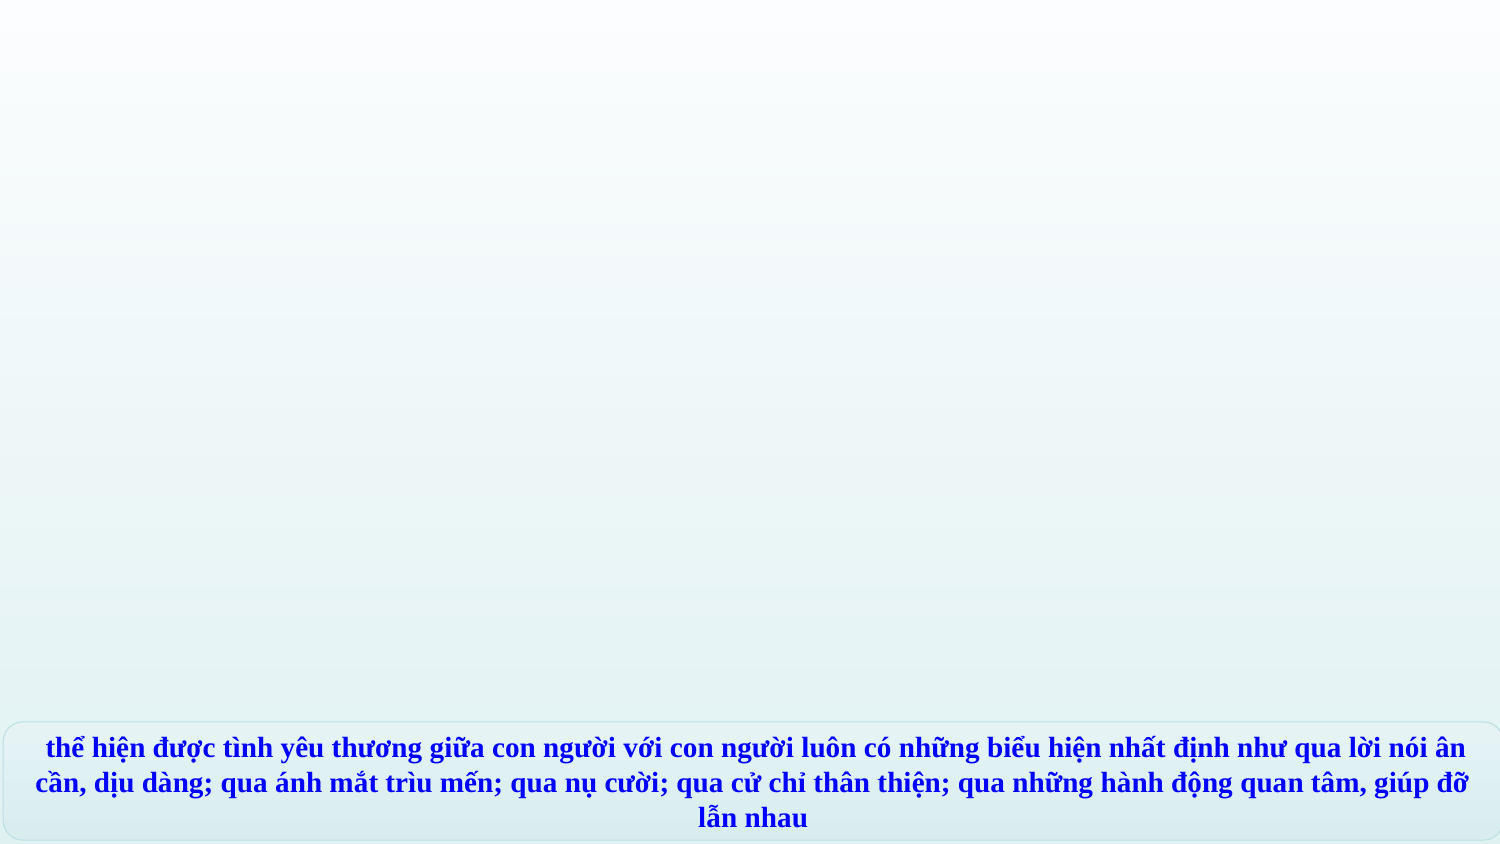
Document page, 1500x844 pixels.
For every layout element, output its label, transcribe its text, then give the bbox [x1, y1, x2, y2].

text_box thể hiện được tình yêu thương giữa con người với con người luôn có những biểu hiện nhất định như qua lời nói ân cần, dịu dàng; qua ánh mắt trìu mến; qua nụ cười; qua cử chỉ thân thiện; qua những hành động quan tâm, giúp đỡ lẫn nhau [2, 721, 1500, 841]
